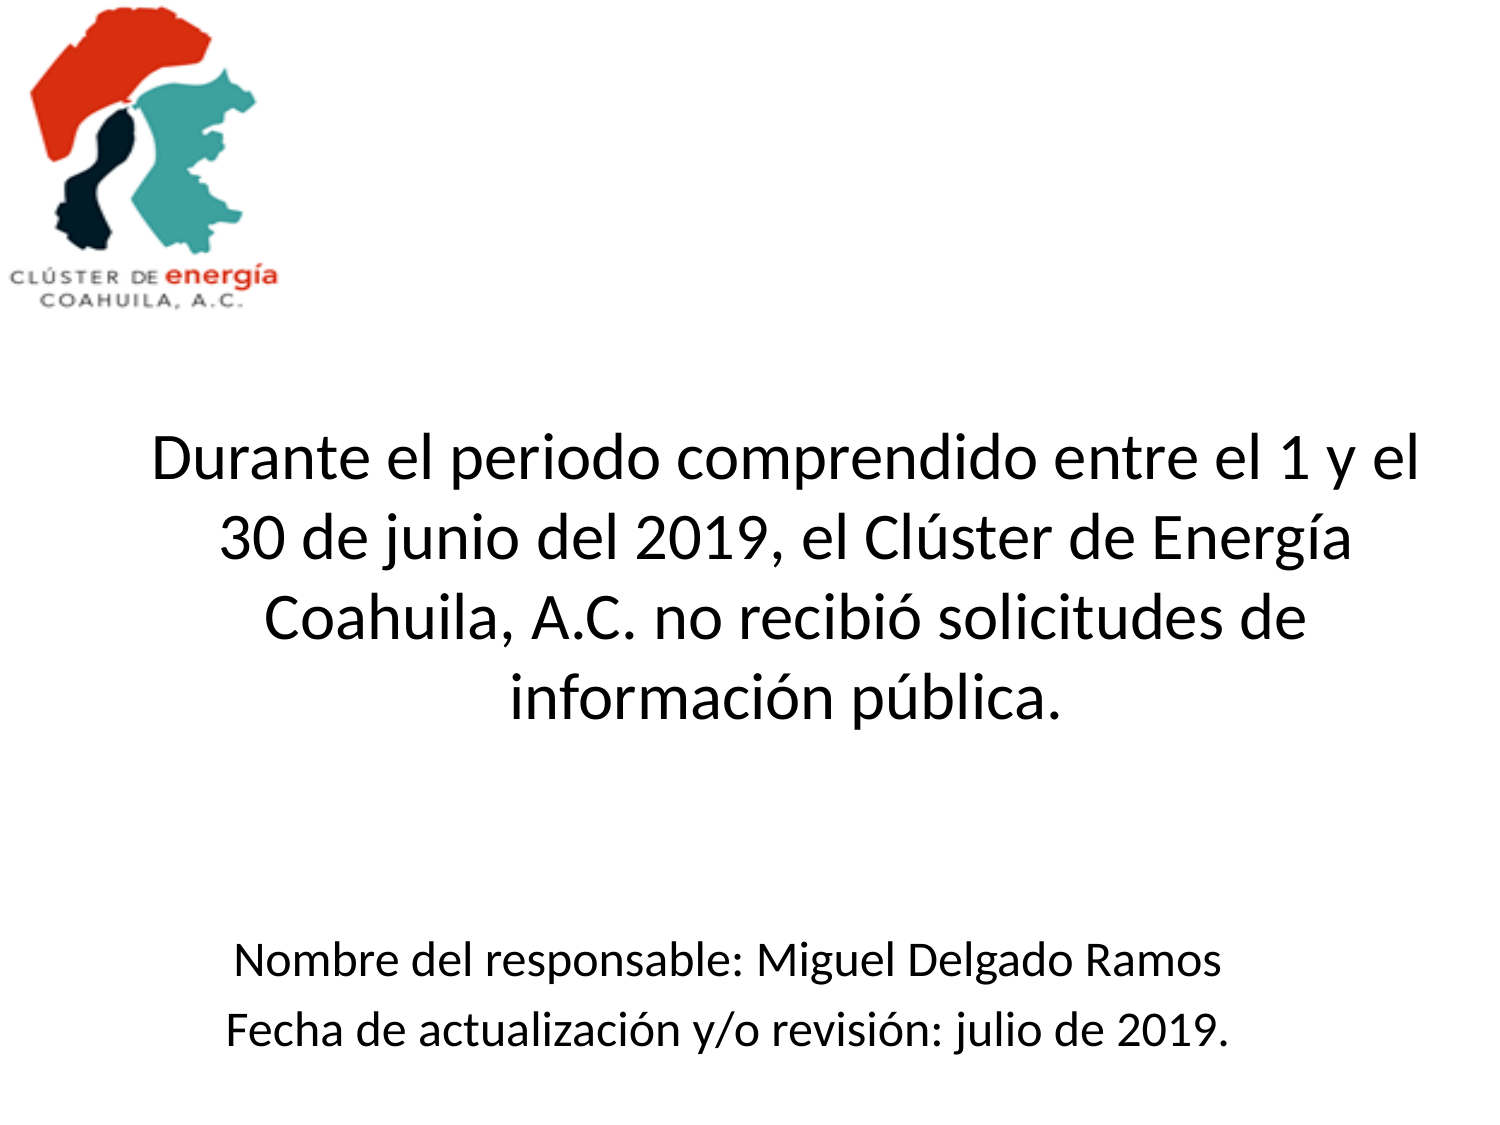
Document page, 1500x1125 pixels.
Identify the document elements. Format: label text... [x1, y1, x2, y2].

picture [0, 0, 296, 317]
title Durante el periodo comprendido entre el 1 y el 30 de junio del 2019, el Clúster de Energía Coahuila, A.C. no recibió solicitudes de información pública. [112, 299, 1461, 847]
subtitle Nombre del responsable: Miguel Delgado Ramos Fecha de actualización y/o revisión: julio de 2019. [130, 919, 1325, 1085]
